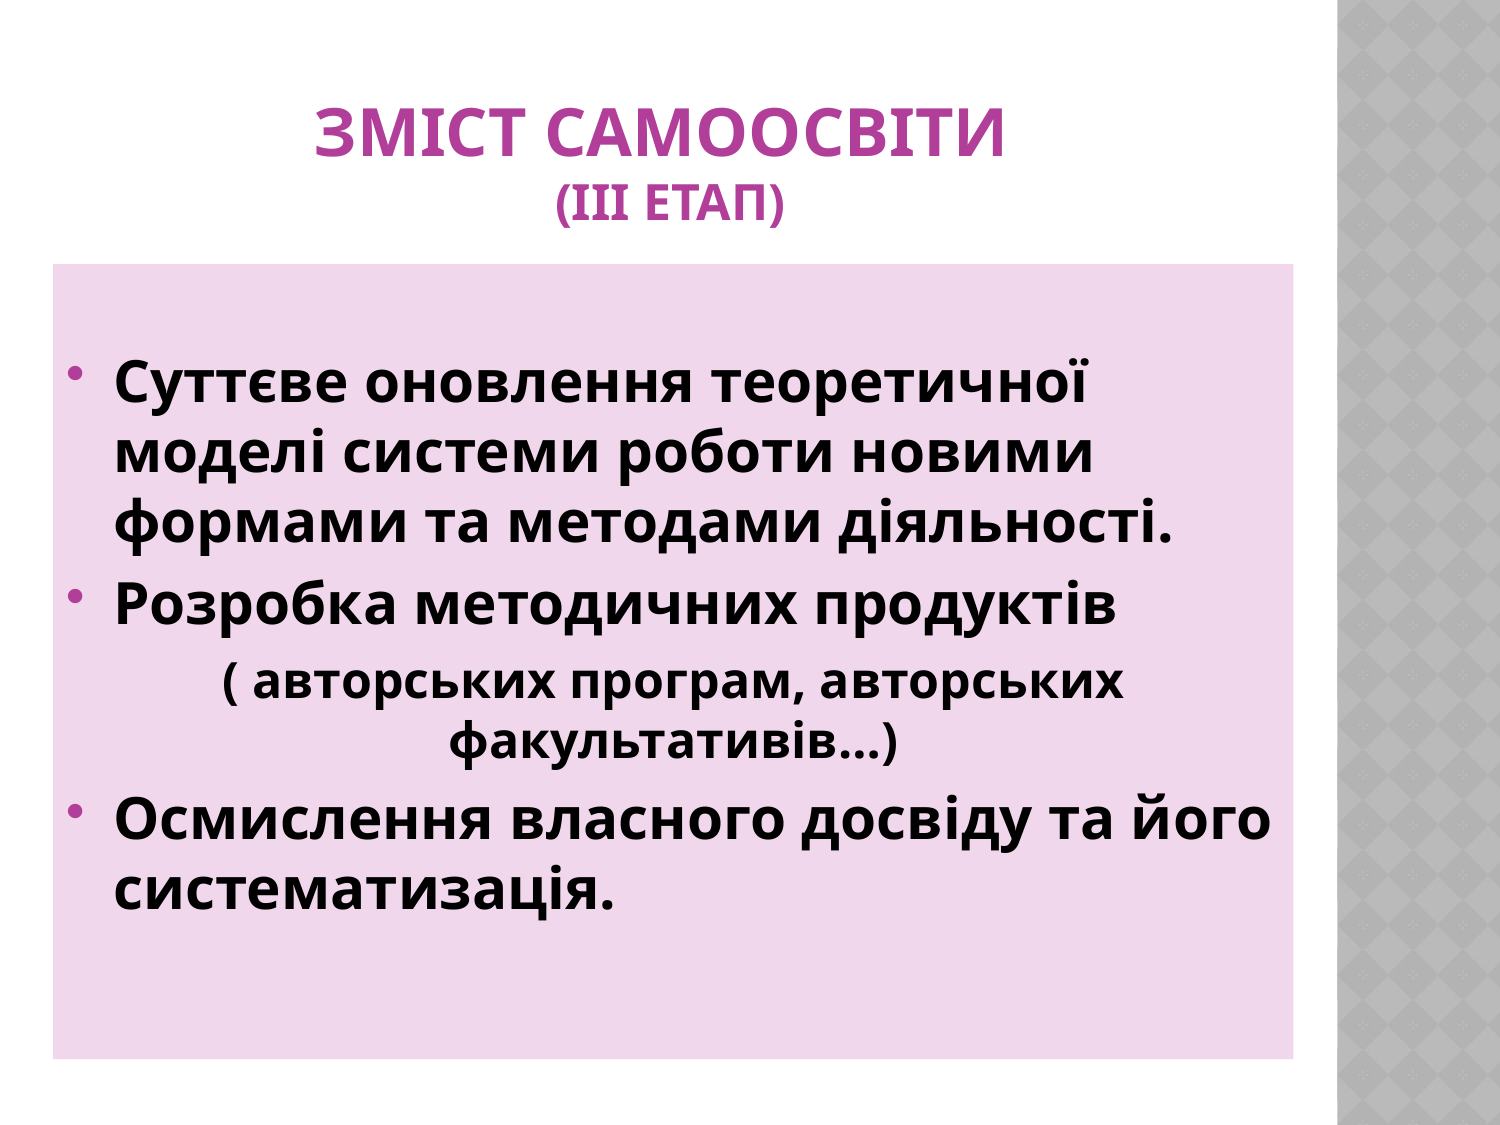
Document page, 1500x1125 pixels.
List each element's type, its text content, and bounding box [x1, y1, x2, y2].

title Зміст самоосвіти (ІІІ етап) [76, 42, 1265, 231]
list Суттєве оновлення теоретичної моделі системи роботи новими формами та методами діяльності. Розробка методичних продуктів ( авторських програм, авторських факультативів…) Осмислення власного досвіду та його систематизація. [52, 263, 1294, 1060]
